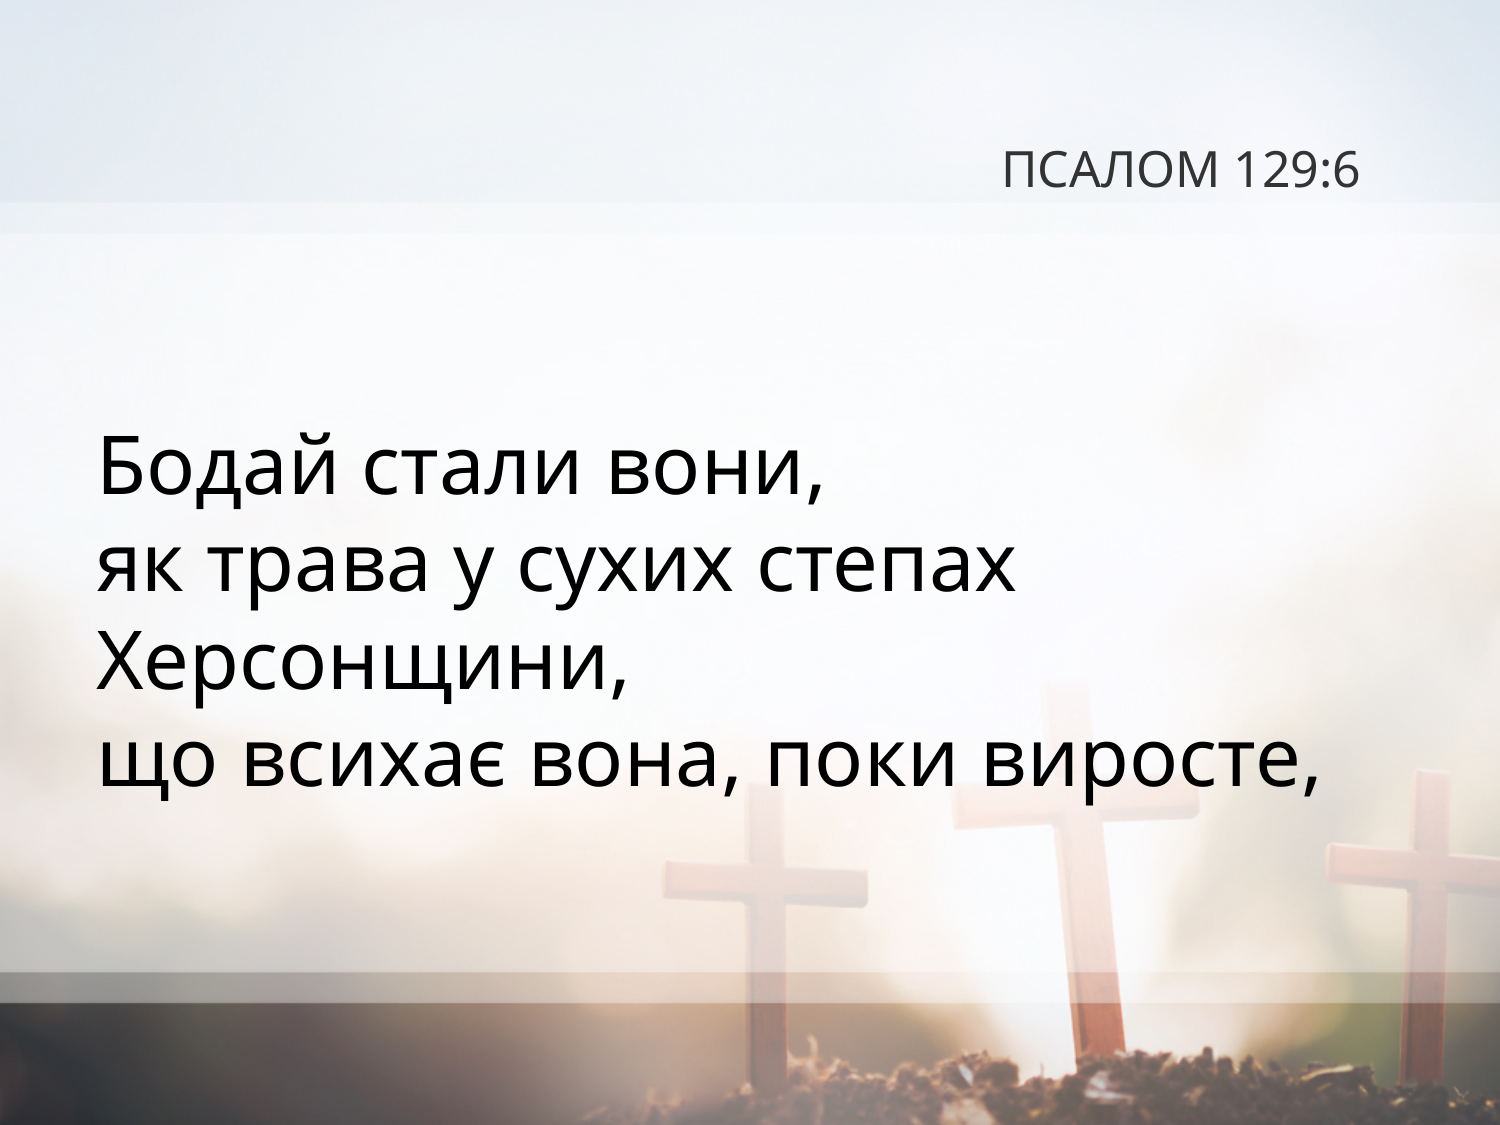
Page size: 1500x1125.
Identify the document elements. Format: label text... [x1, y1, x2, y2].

title ПСАЛОМ 129:6 [986, 136, 1500, 206]
picture [0, 0, 1500, 1125]
text_box Бодай стали вони, як трава у сухих степах Херсонщини, що всихає вона, поки виросте, [81, 184, 1400, 811]
